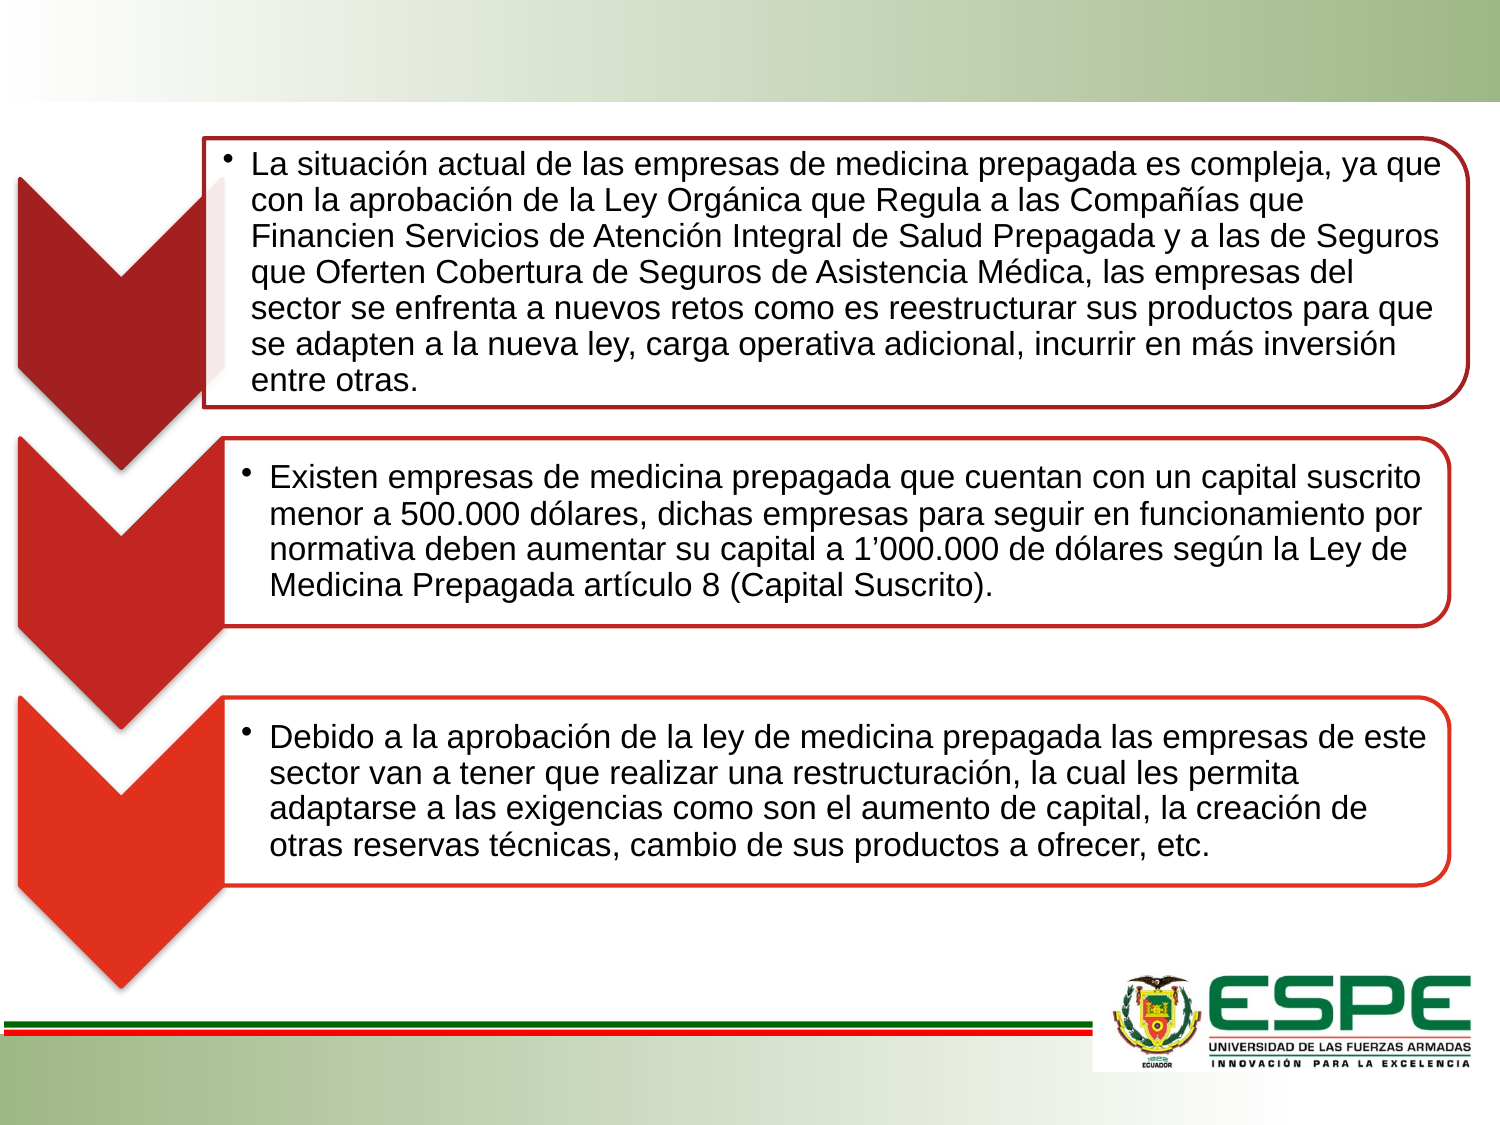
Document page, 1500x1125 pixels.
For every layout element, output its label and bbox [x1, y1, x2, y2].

text_box [29, 136, 1459, 988]
picture [1092, 968, 1495, 1072]
